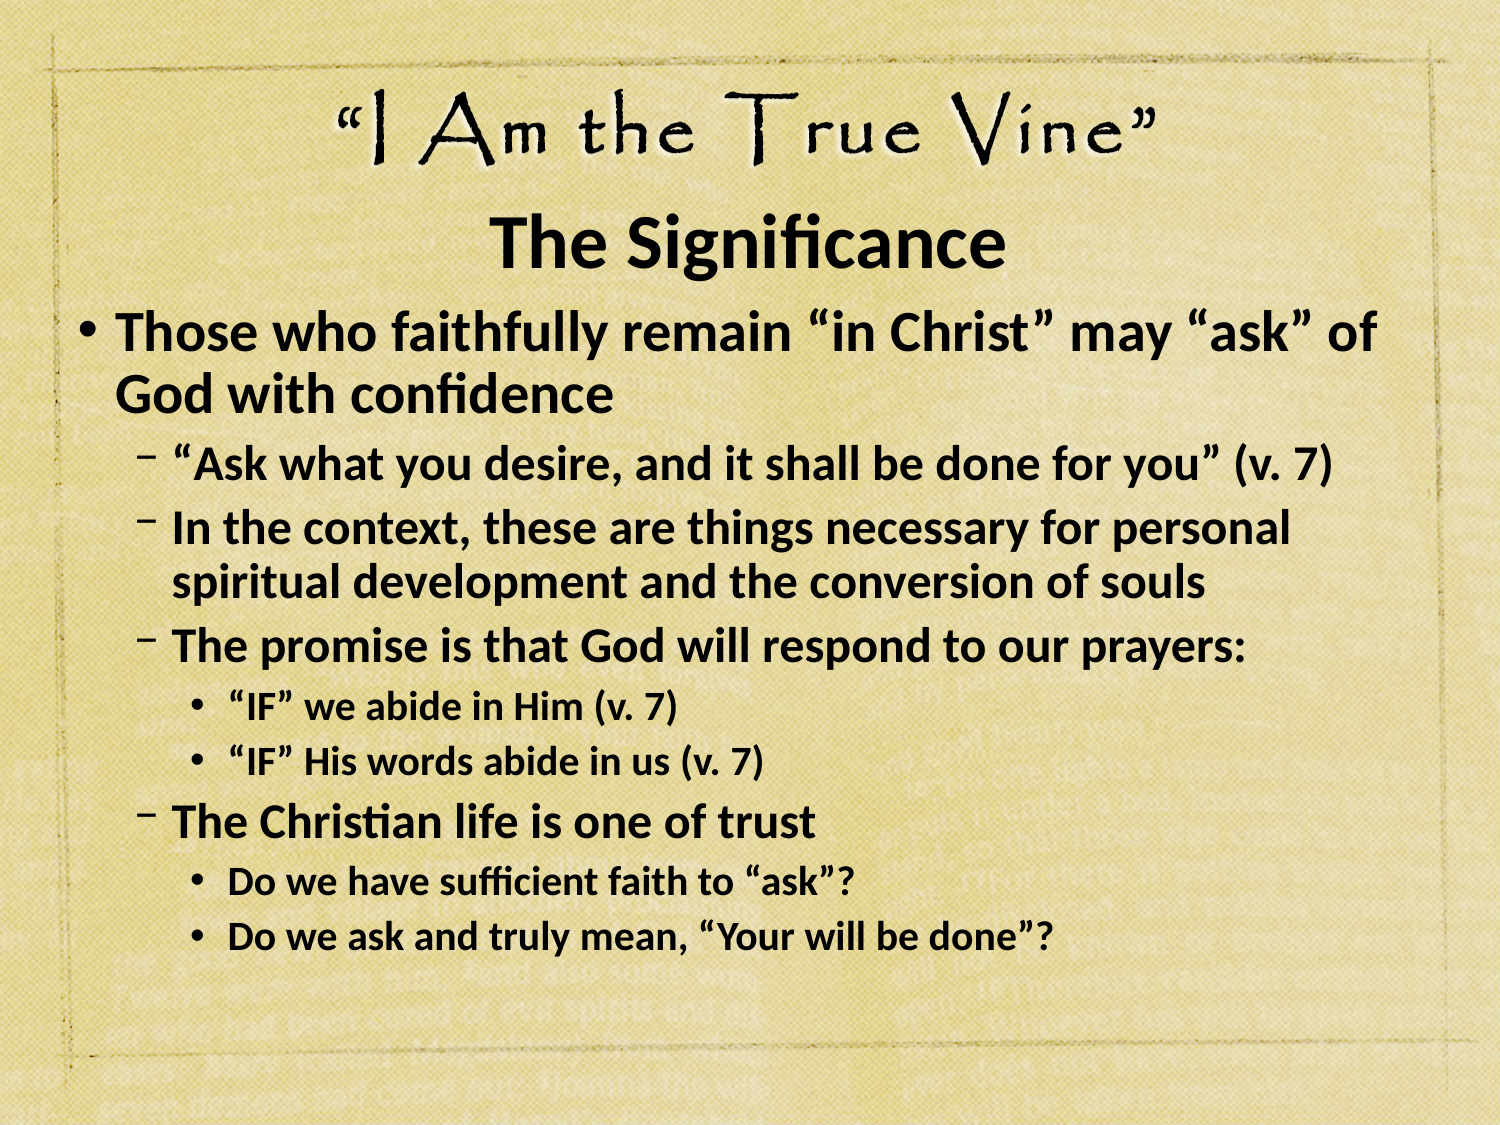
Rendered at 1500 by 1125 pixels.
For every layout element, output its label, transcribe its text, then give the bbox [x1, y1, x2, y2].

picture [0, 0, 1500, 1125]
title The Significance [53, 194, 1445, 294]
list Those who faithfully remain “in Christ” may “ask” of God with confidence “Ask what you desire, and it shall be done for you” (v. 7) In the context, these are things necessary for personal spiritual development and the conversion of souls The promise is that God will respond to our prayers: “IF” we abide in Him (v. 7) “IF” His words abide in us (v. 7) The Christian life is one of trust Do we have sufficient faith to “ask”? Do we ask and truly mean, “Your will be done”? [62, 293, 1473, 1125]
